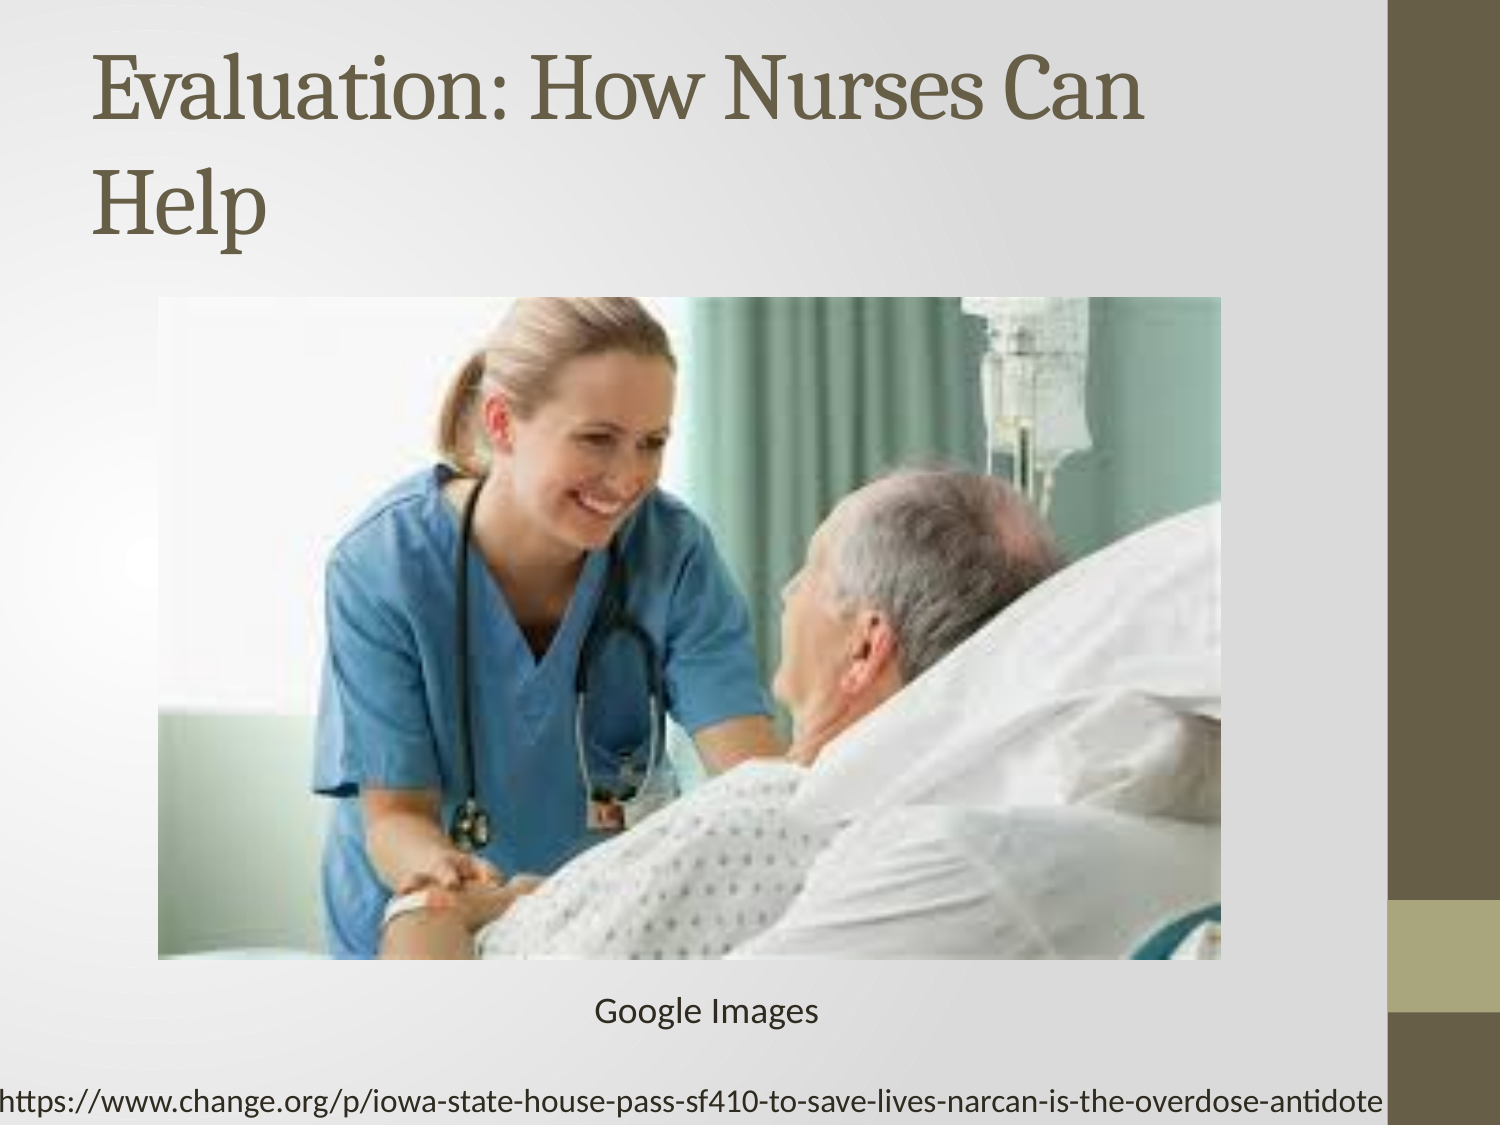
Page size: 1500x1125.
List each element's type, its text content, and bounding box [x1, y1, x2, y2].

title Evaluation: How Nurses Can Help [75, 45, 1325, 233]
picture [157, 297, 1222, 961]
text_box Google Images [579, 978, 1186, 1038]
text_box https://www.change.org/p/iowa-state-house-pass-sf410-to-save-lives-narcan-is-the-overdose-antidote [0, 1072, 1462, 1125]
